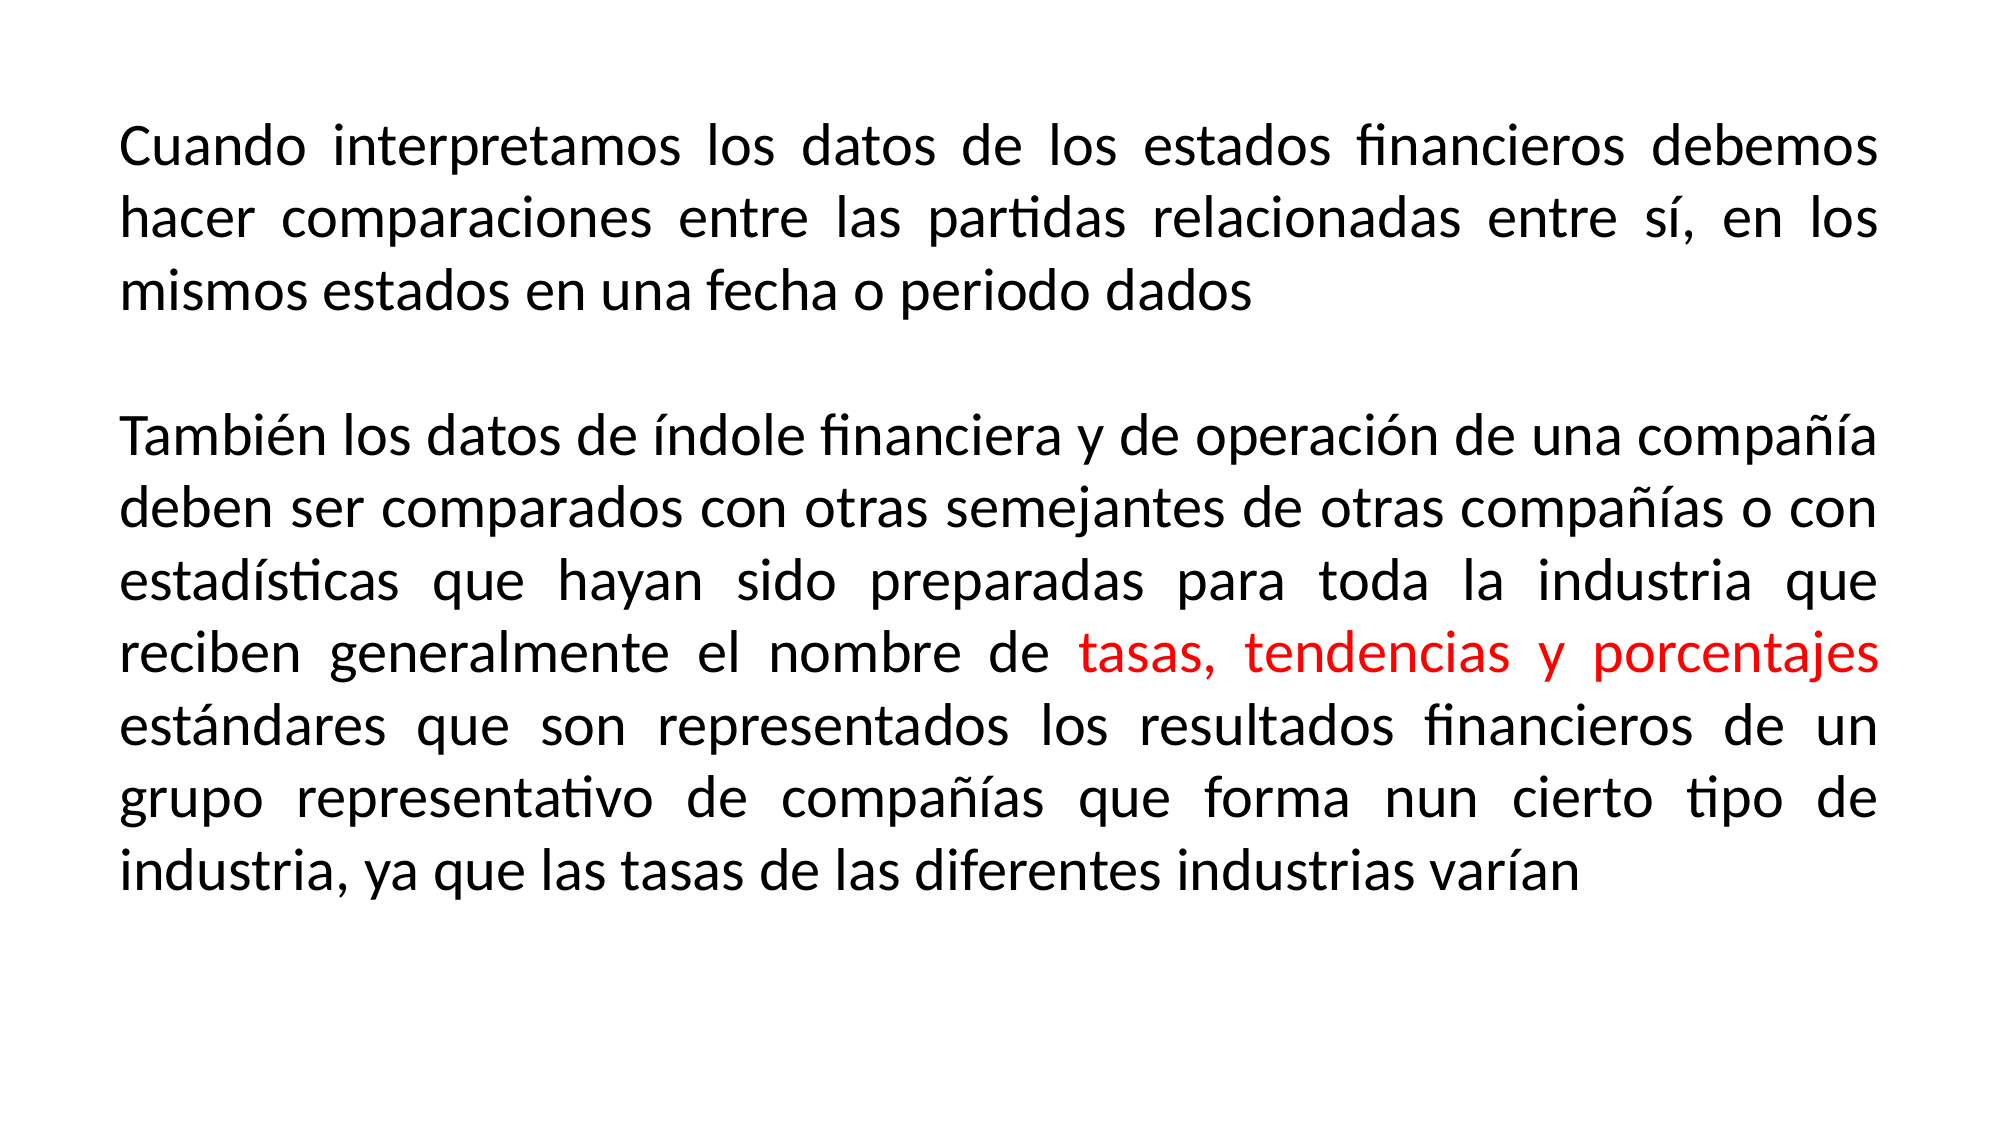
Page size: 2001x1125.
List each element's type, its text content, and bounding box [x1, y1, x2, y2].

text_box Cuando interpretamos los datos de los estados financieros debemos hacer comparaciones entre las partidas relacionadas entre sí, en los mismos estados en una fecha o periodo dados También los datos de índole financiera y de operación de una compañía deben ser comparados con otras semejantes de otras compañías o con estadísticas que hayan sido preparadas para toda la industria que reciben generalmente el nombre de tasas, tendencias y porcentajes estándares que son representados los resultados financieros de un grupo representativo de compañías que forma nun cierto tipo de industria, ya que las tasas de las diferentes industrias varían [104, 97, 1896, 910]
